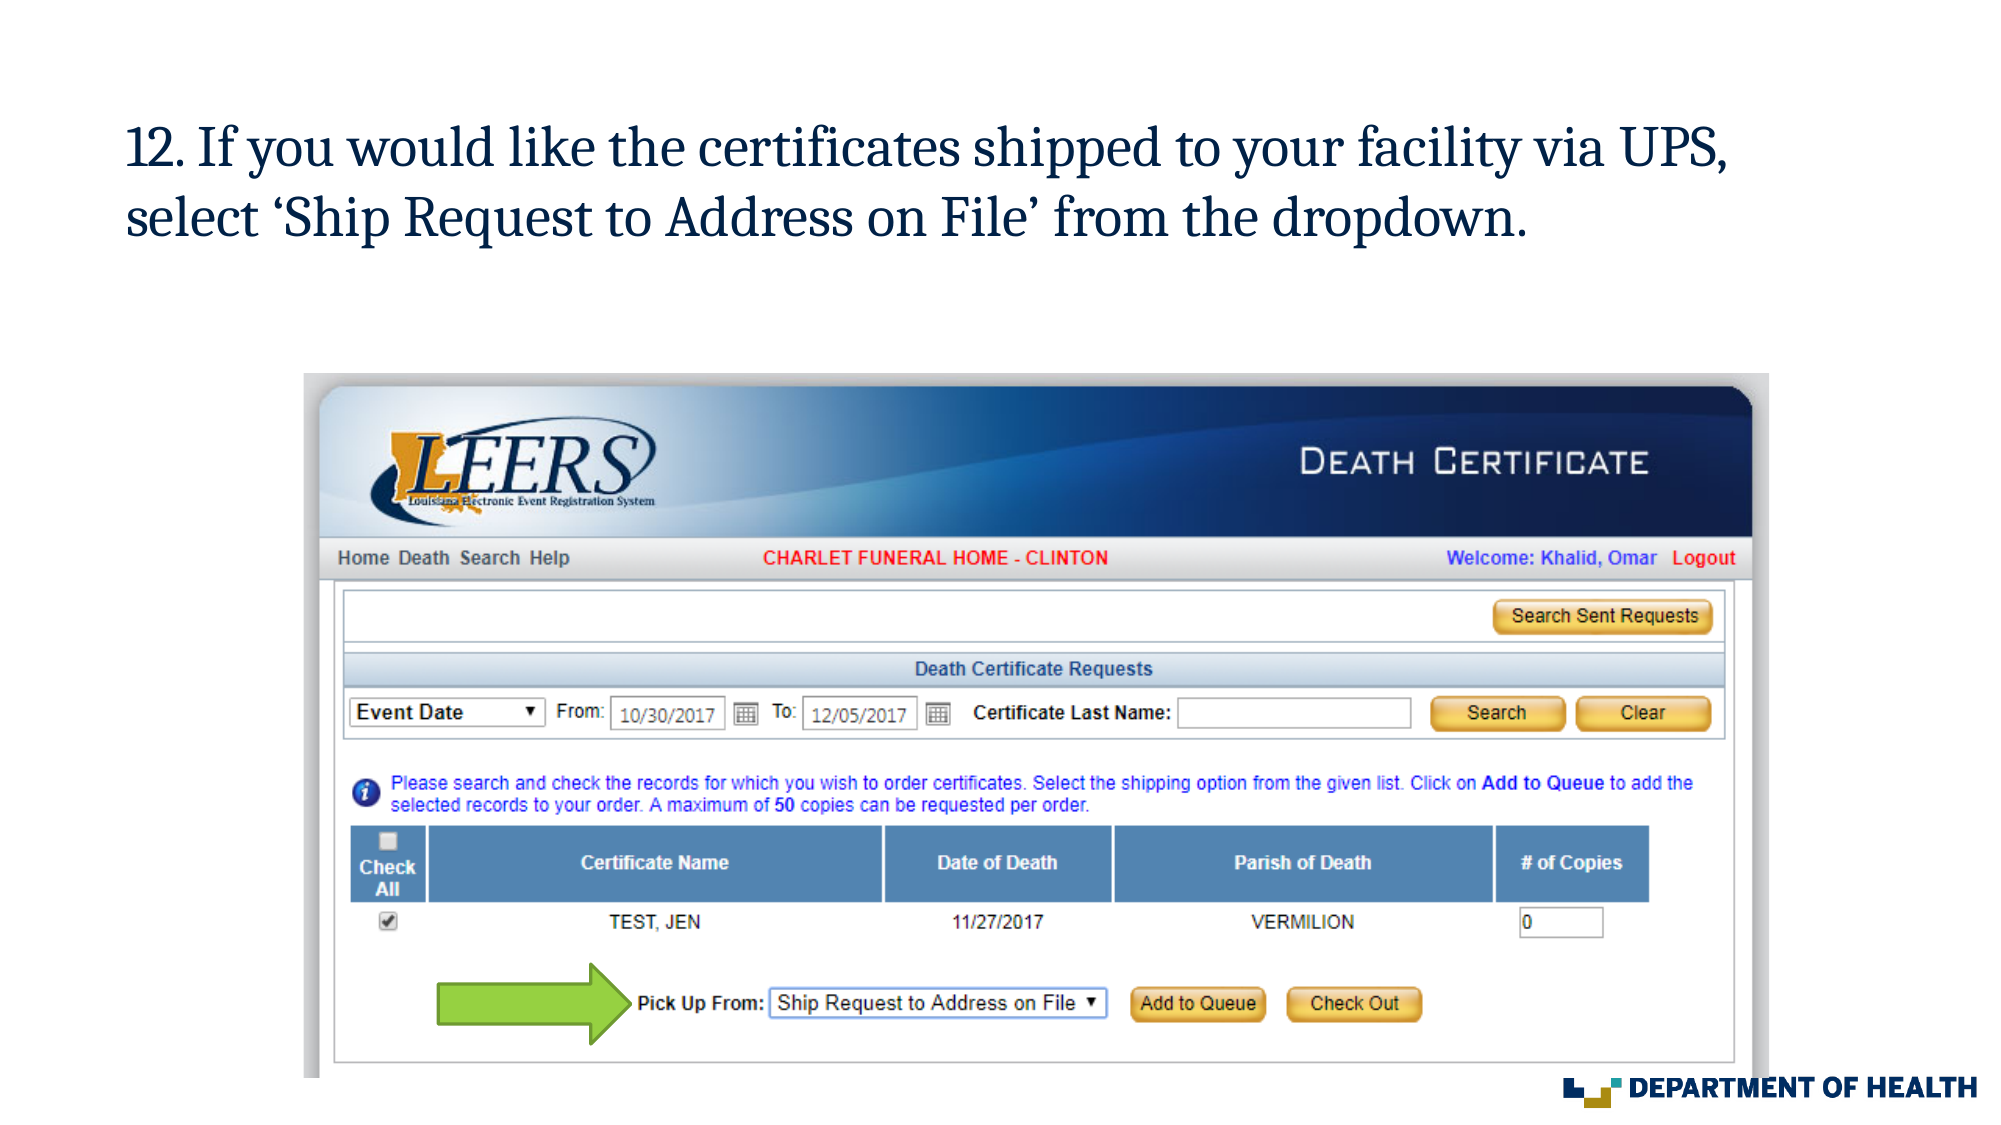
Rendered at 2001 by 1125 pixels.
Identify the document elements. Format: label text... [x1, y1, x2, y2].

picture [303, 372, 1989, 1114]
title 12. If you would like the certificates shipped to your facility via UPS, select ‘Ship Request to Address on File’ from the dropdown. [111, 99, 1865, 259]
